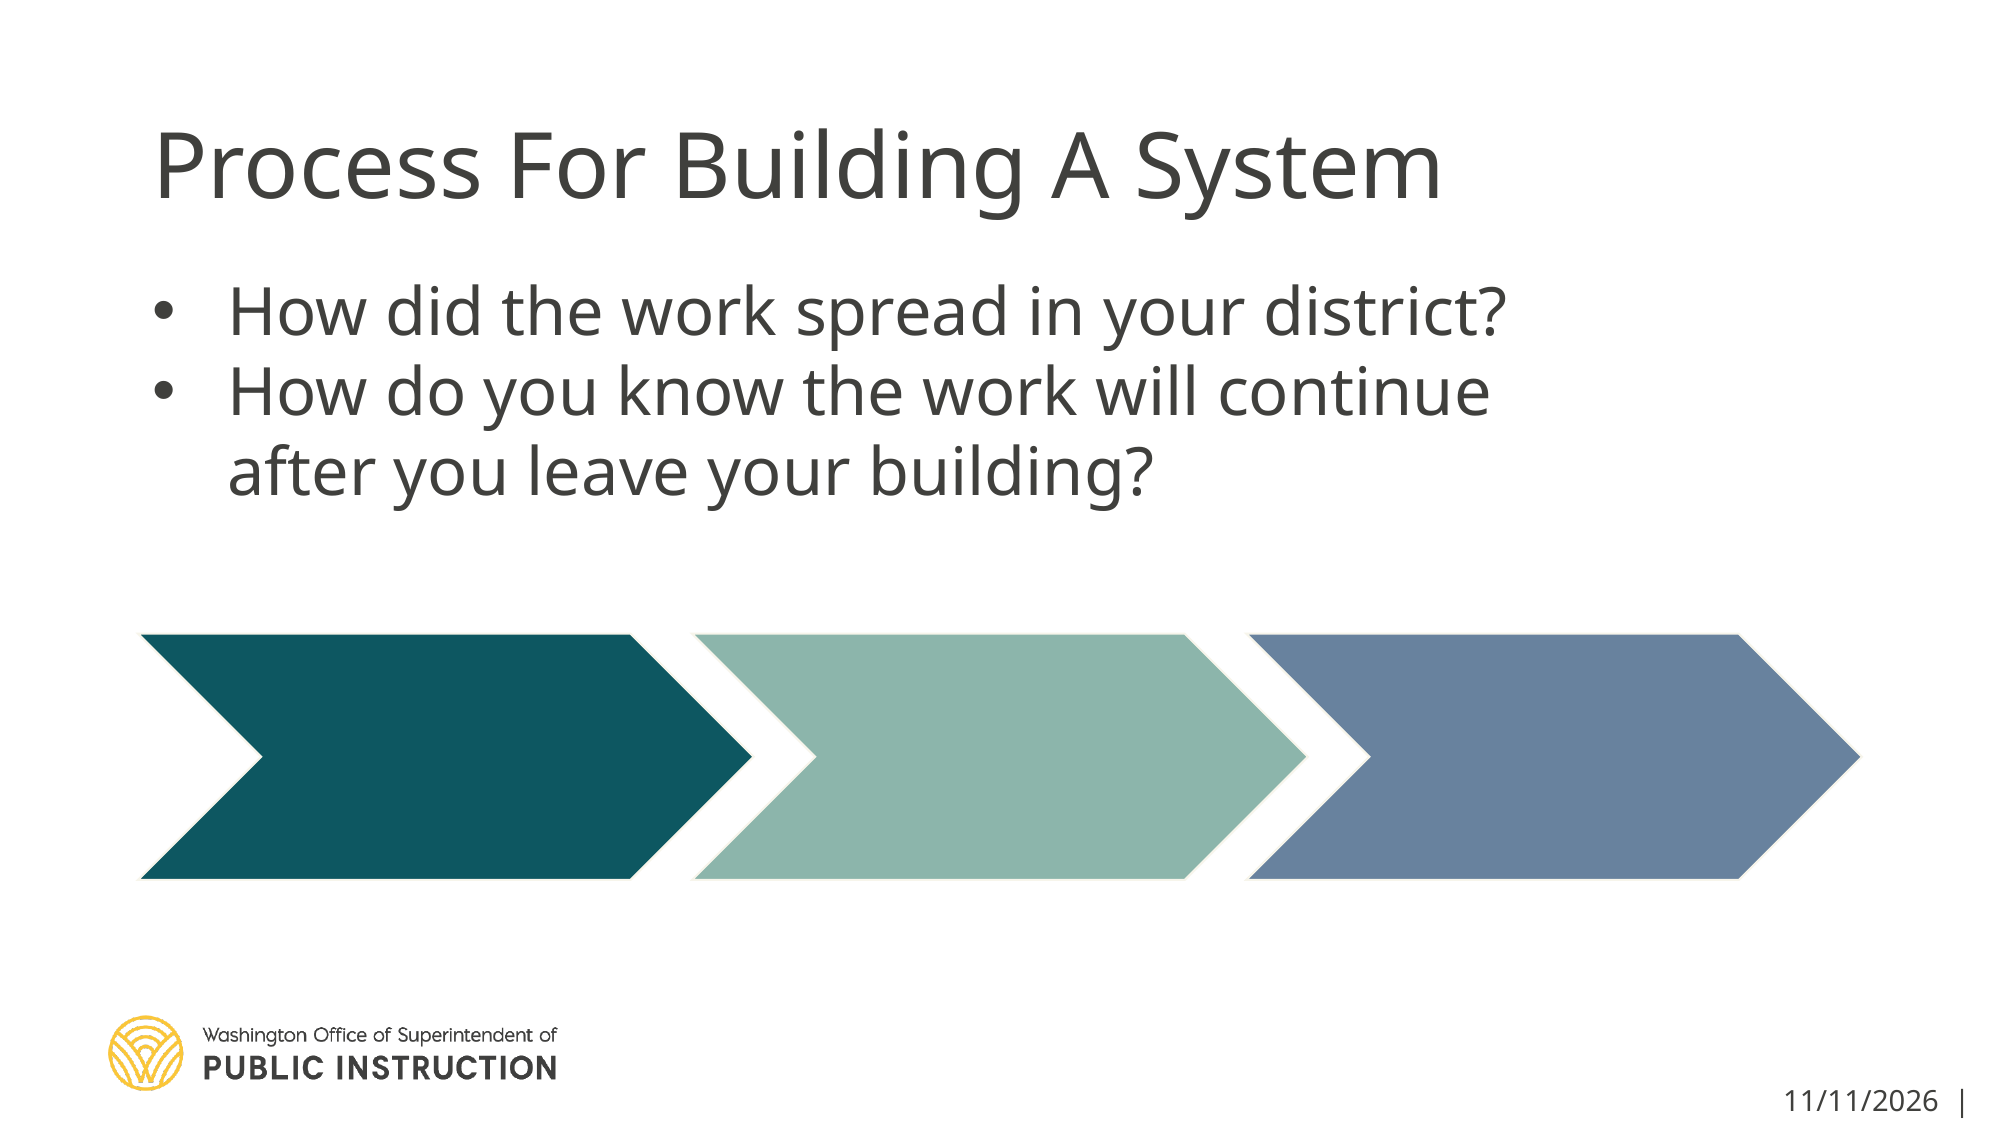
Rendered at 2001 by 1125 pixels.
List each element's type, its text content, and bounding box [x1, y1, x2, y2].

picture [108, 1015, 558, 1091]
title Process For Building A System [137, 59, 1863, 278]
text_box 3/26/2020 | 32 [1743, 1074, 2000, 1125]
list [137, 434, 1863, 1079]
text_box How did the work spread in your district? How do you know the work will continue after you leave your building? [137, 261, 1649, 434]
